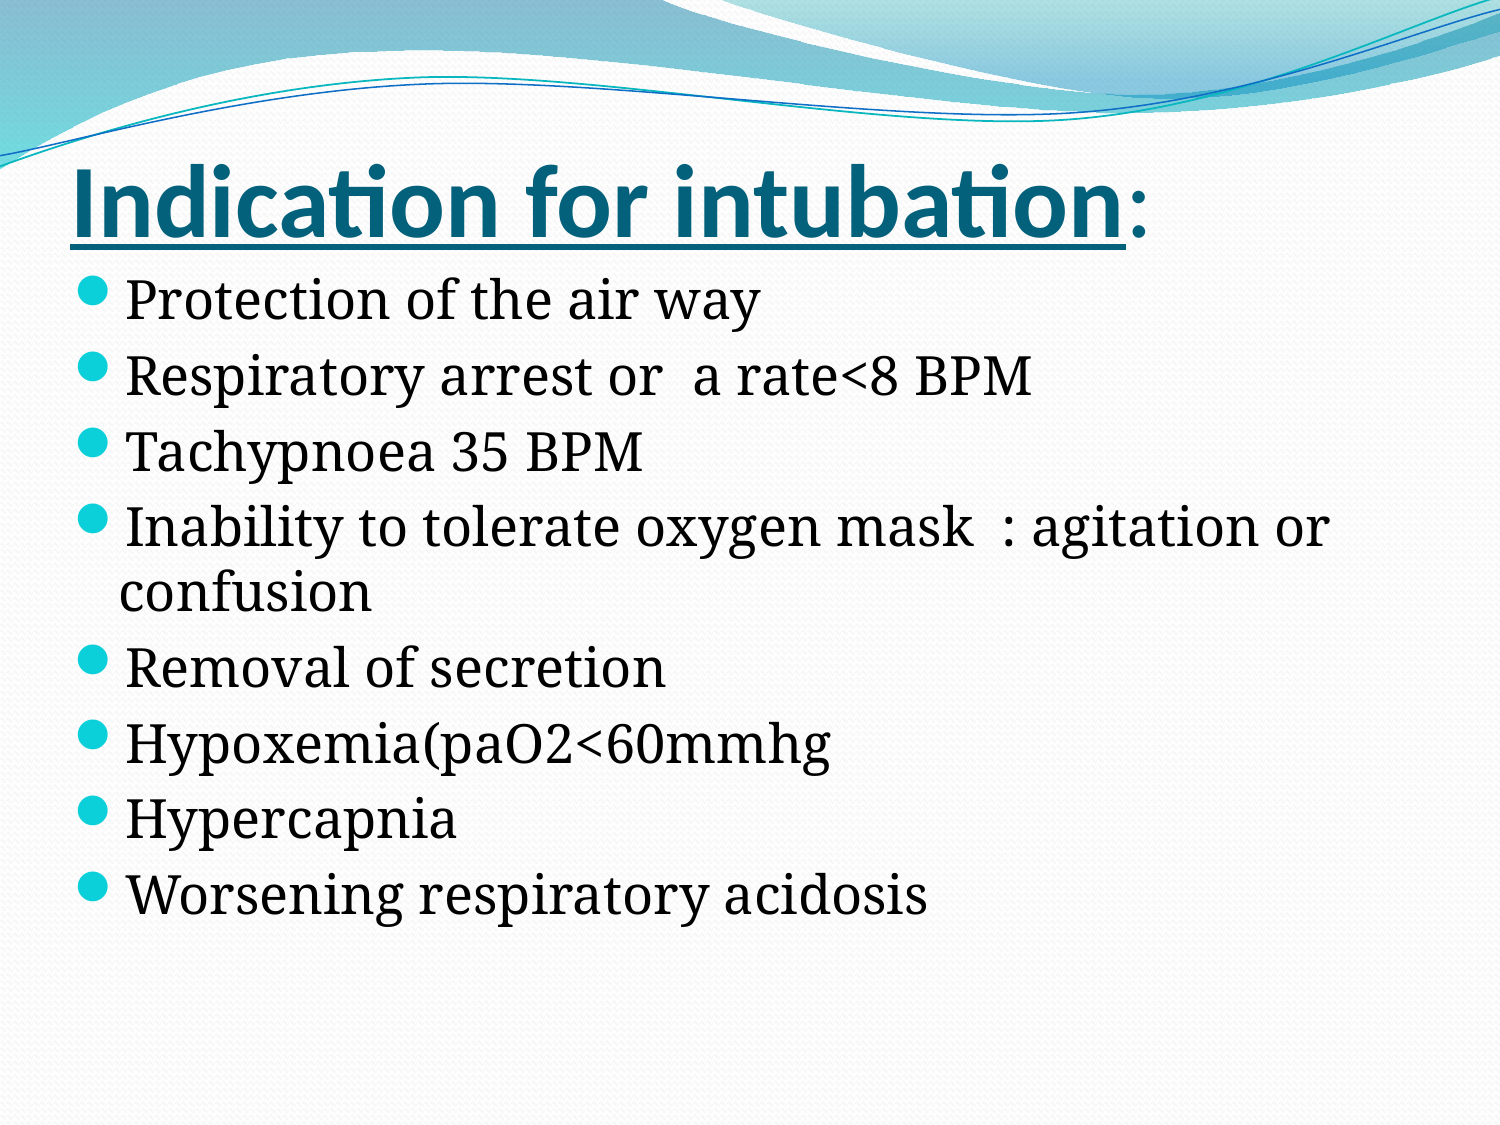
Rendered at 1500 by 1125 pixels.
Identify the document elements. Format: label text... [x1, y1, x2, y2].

title Indication for intubation: [70, 70, 1421, 258]
list Protection of the air way Respiratory arrest or a rate<8 BPM Tachypnoea 35 BPM Inability to tolerate oxygen mask : agitation or confusion Removal of secretion Hypoxemia(paO2<60mmhg Hypercapnia Worsening respiratory acidosis [58, 257, 1409, 1031]
